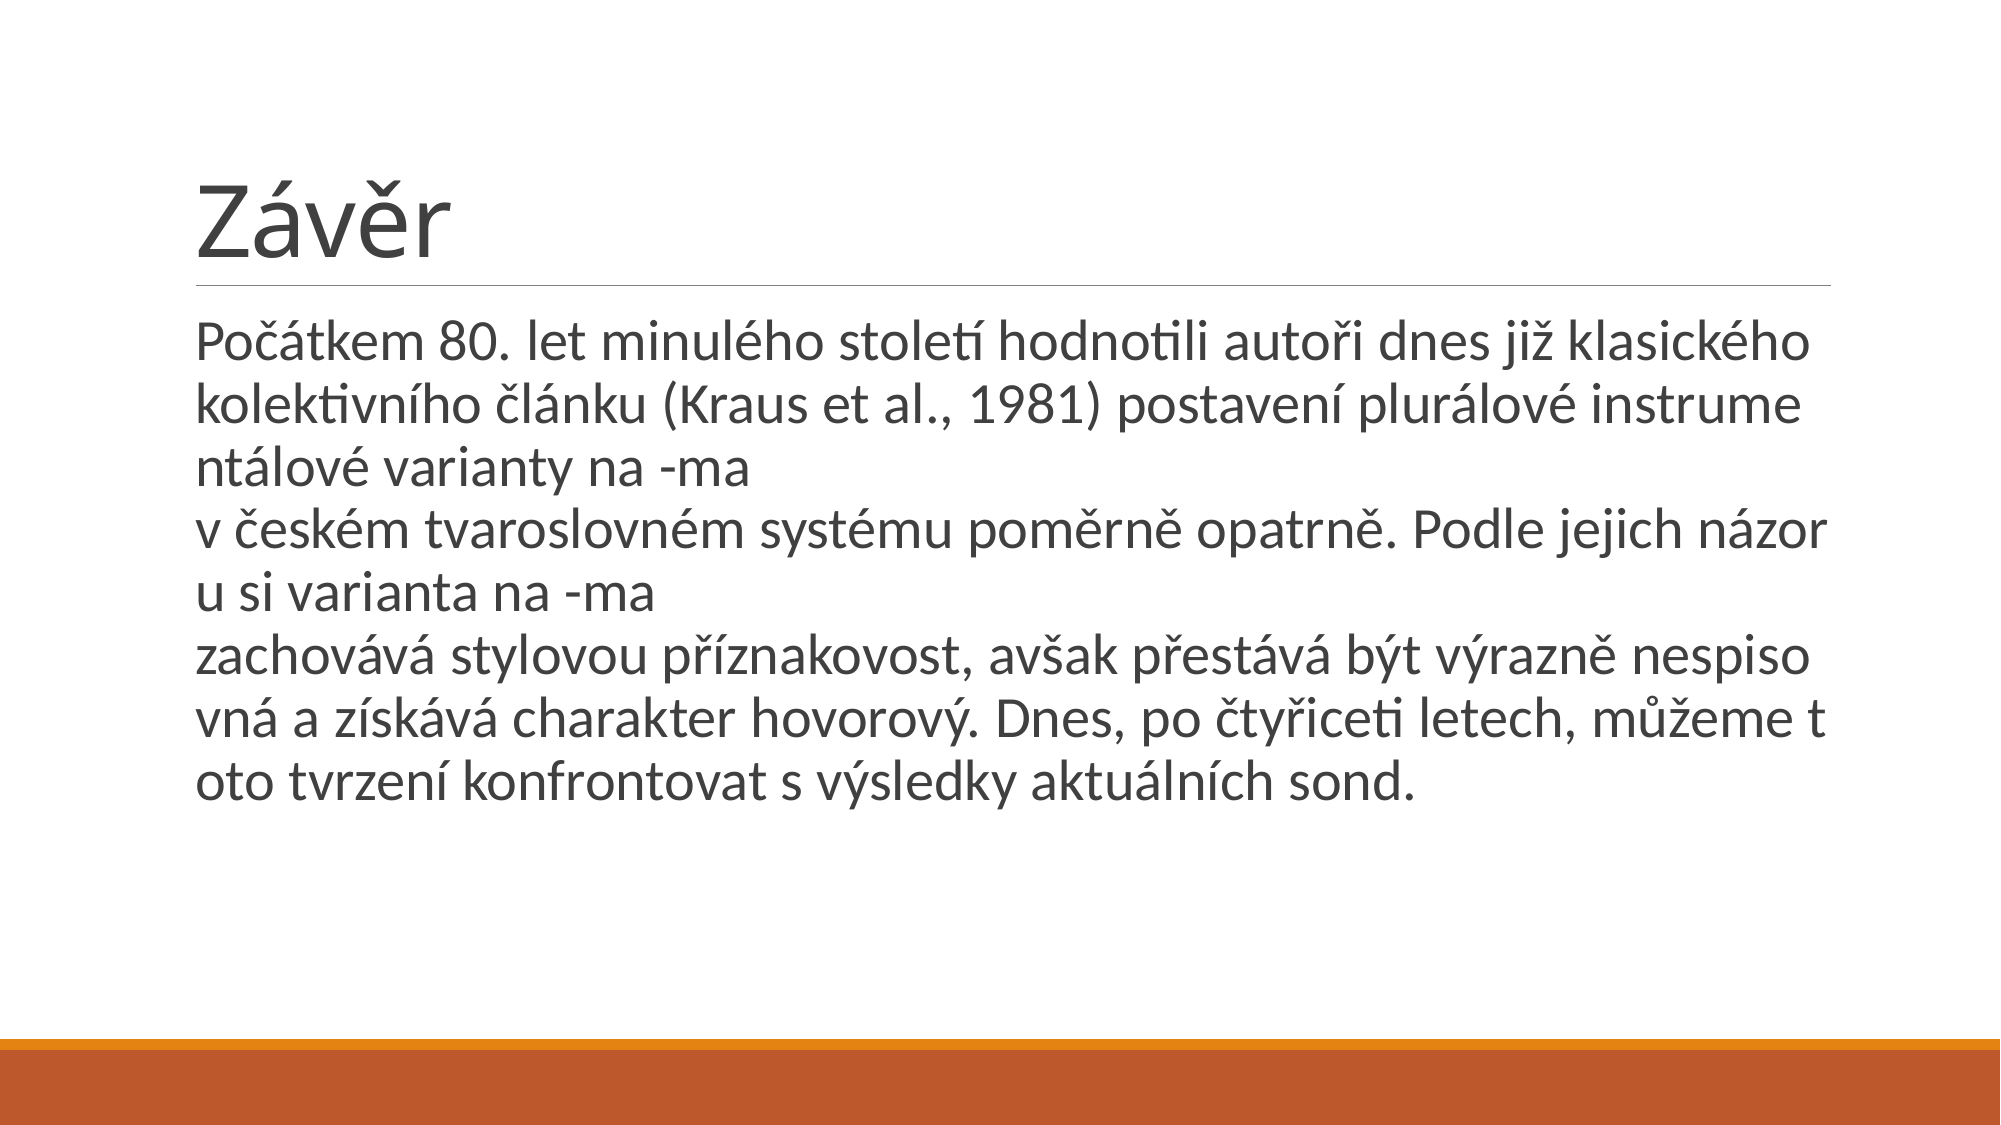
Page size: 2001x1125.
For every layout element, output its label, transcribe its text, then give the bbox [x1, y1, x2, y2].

title Závěr [180, 47, 1830, 285]
list Počátkem 80. let minulého století hodnotili autoři dnes již klasického kolektivního článku (Kraus et al., 1981) postavení plurálové instrumentálové varianty na -ma v českém tvaroslovném systému poměrně opatrně. Podle jejich názoru si varianta na -ma zachovává stylovou příznakovost, avšak přestává být výrazně nespisovná a získává charakter hovorový. Dnes, po čtyřiceti letech, můžeme toto tvrzení konfrontovat s výsledky aktuálních sond. [180, 302, 1830, 963]
